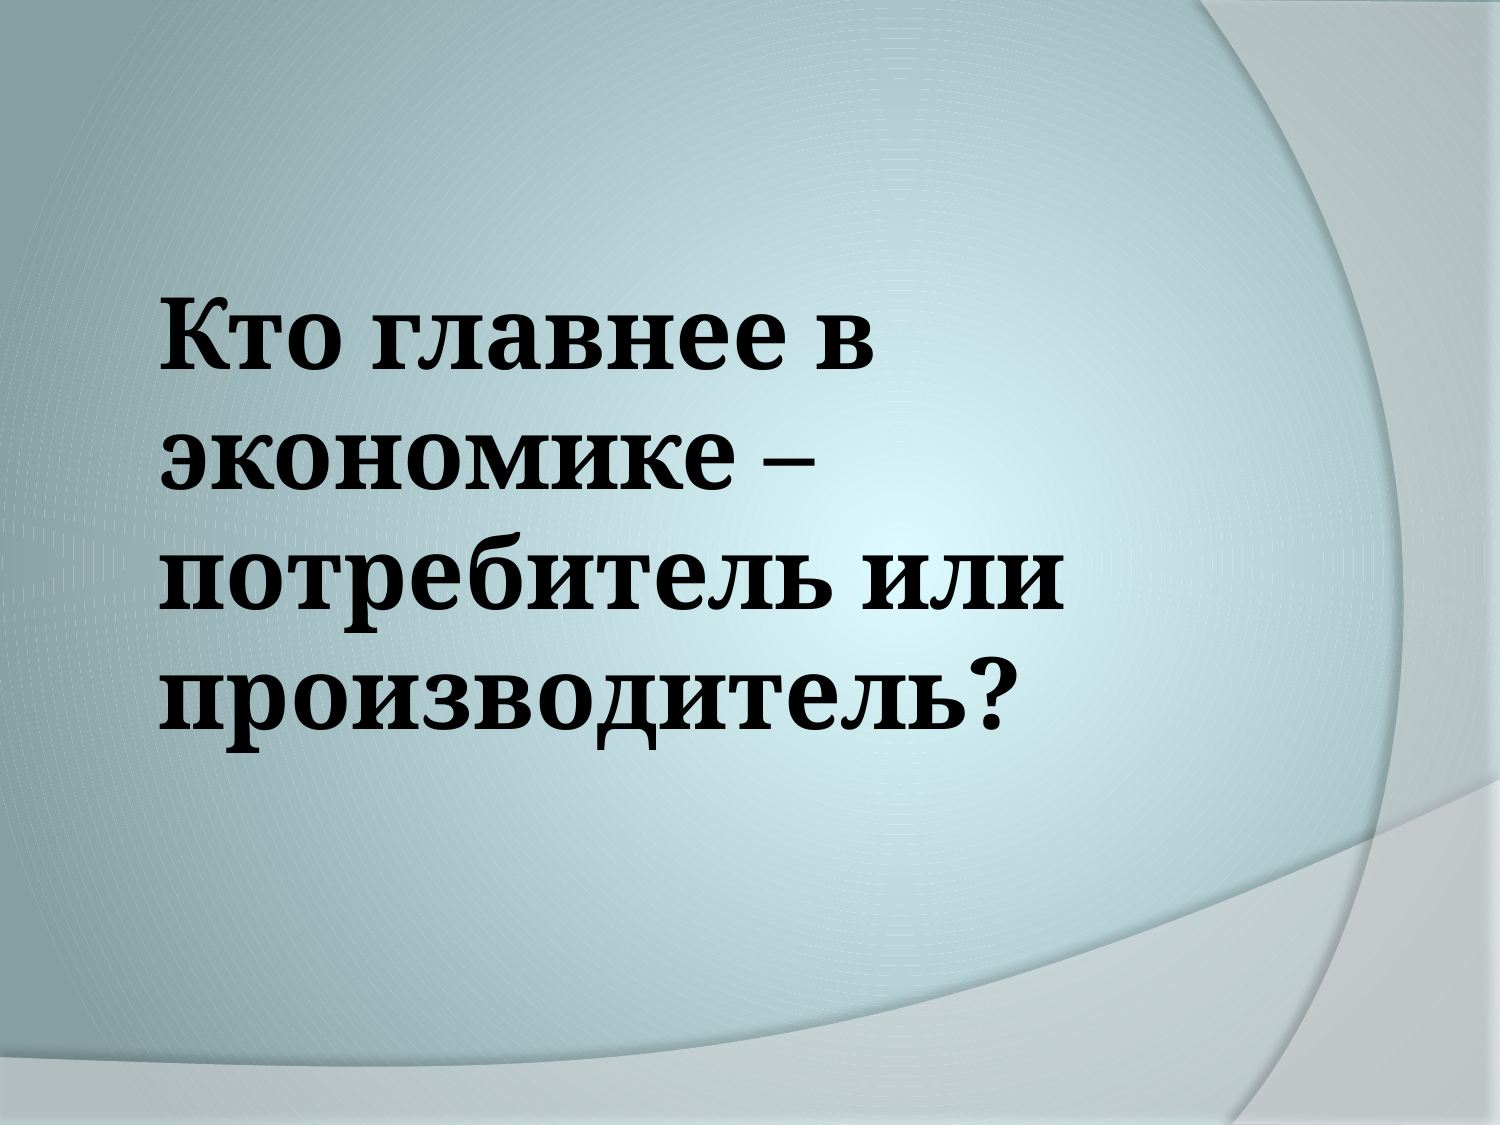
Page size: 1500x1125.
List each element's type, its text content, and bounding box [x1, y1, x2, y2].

list Кто главнее в экономике – потребитель или производитель? [75, 262, 1300, 1005]
